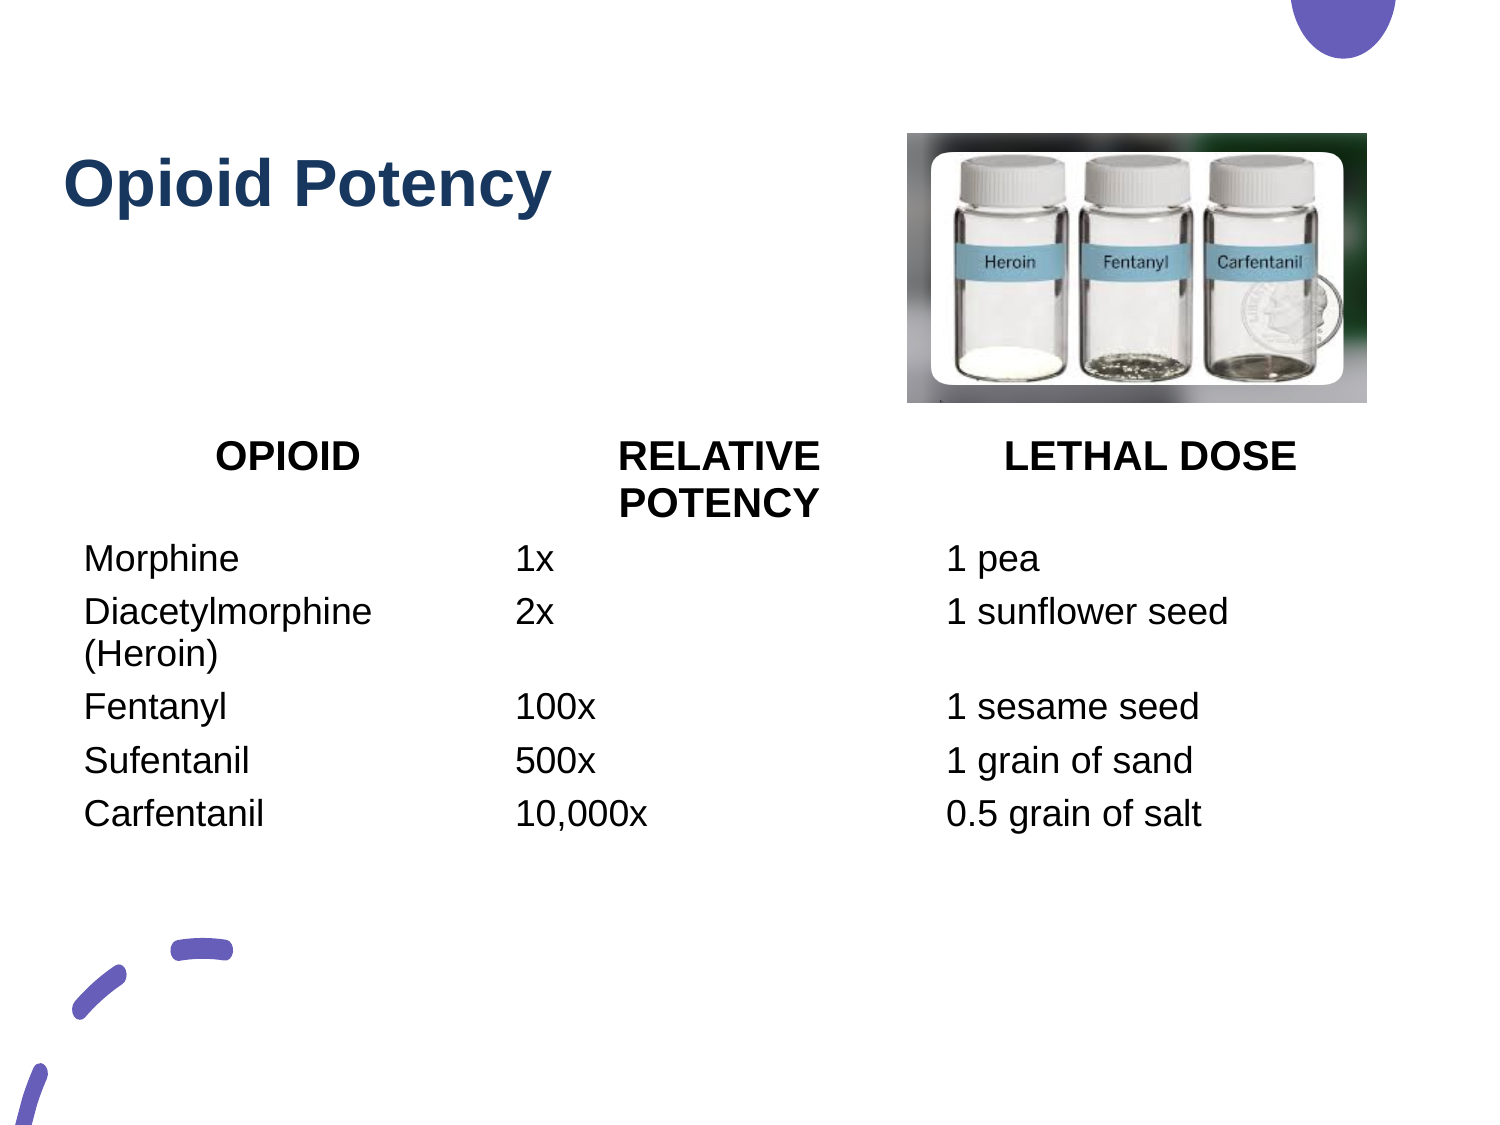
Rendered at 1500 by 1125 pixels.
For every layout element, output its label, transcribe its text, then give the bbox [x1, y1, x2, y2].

title Opioid Potency [52, 104, 1347, 269]
table_cell 1 grain of sand [935, 734, 1366, 787]
table_cell 0.5 grain of salt [935, 787, 1366, 840]
table_cell 500x [504, 734, 935, 787]
table_cell 1 pea [935, 532, 1366, 585]
table_cell Morphine [73, 532, 504, 585]
table_cell Fentanyl [73, 680, 504, 734]
table_header LETHAL DOSE [935, 427, 1366, 532]
table_cell Carfentanil [73, 787, 504, 840]
table_header RELATIVE POTENCY [504, 427, 935, 532]
table_cell 2x [504, 585, 935, 680]
table_header OPIOID [73, 427, 504, 532]
table_cell 10,000x [504, 787, 935, 840]
table_cell 100x [504, 680, 935, 734]
table_cell 1 sunflower seed [935, 585, 1366, 680]
table_cell 1 sesame seed [935, 680, 1366, 734]
table_cell Sufentanil [73, 734, 504, 787]
table_cell Diacetylmorphine (Heroin) [73, 585, 504, 680]
table_cell 1x [504, 532, 935, 585]
picture [906, 132, 1367, 404]
